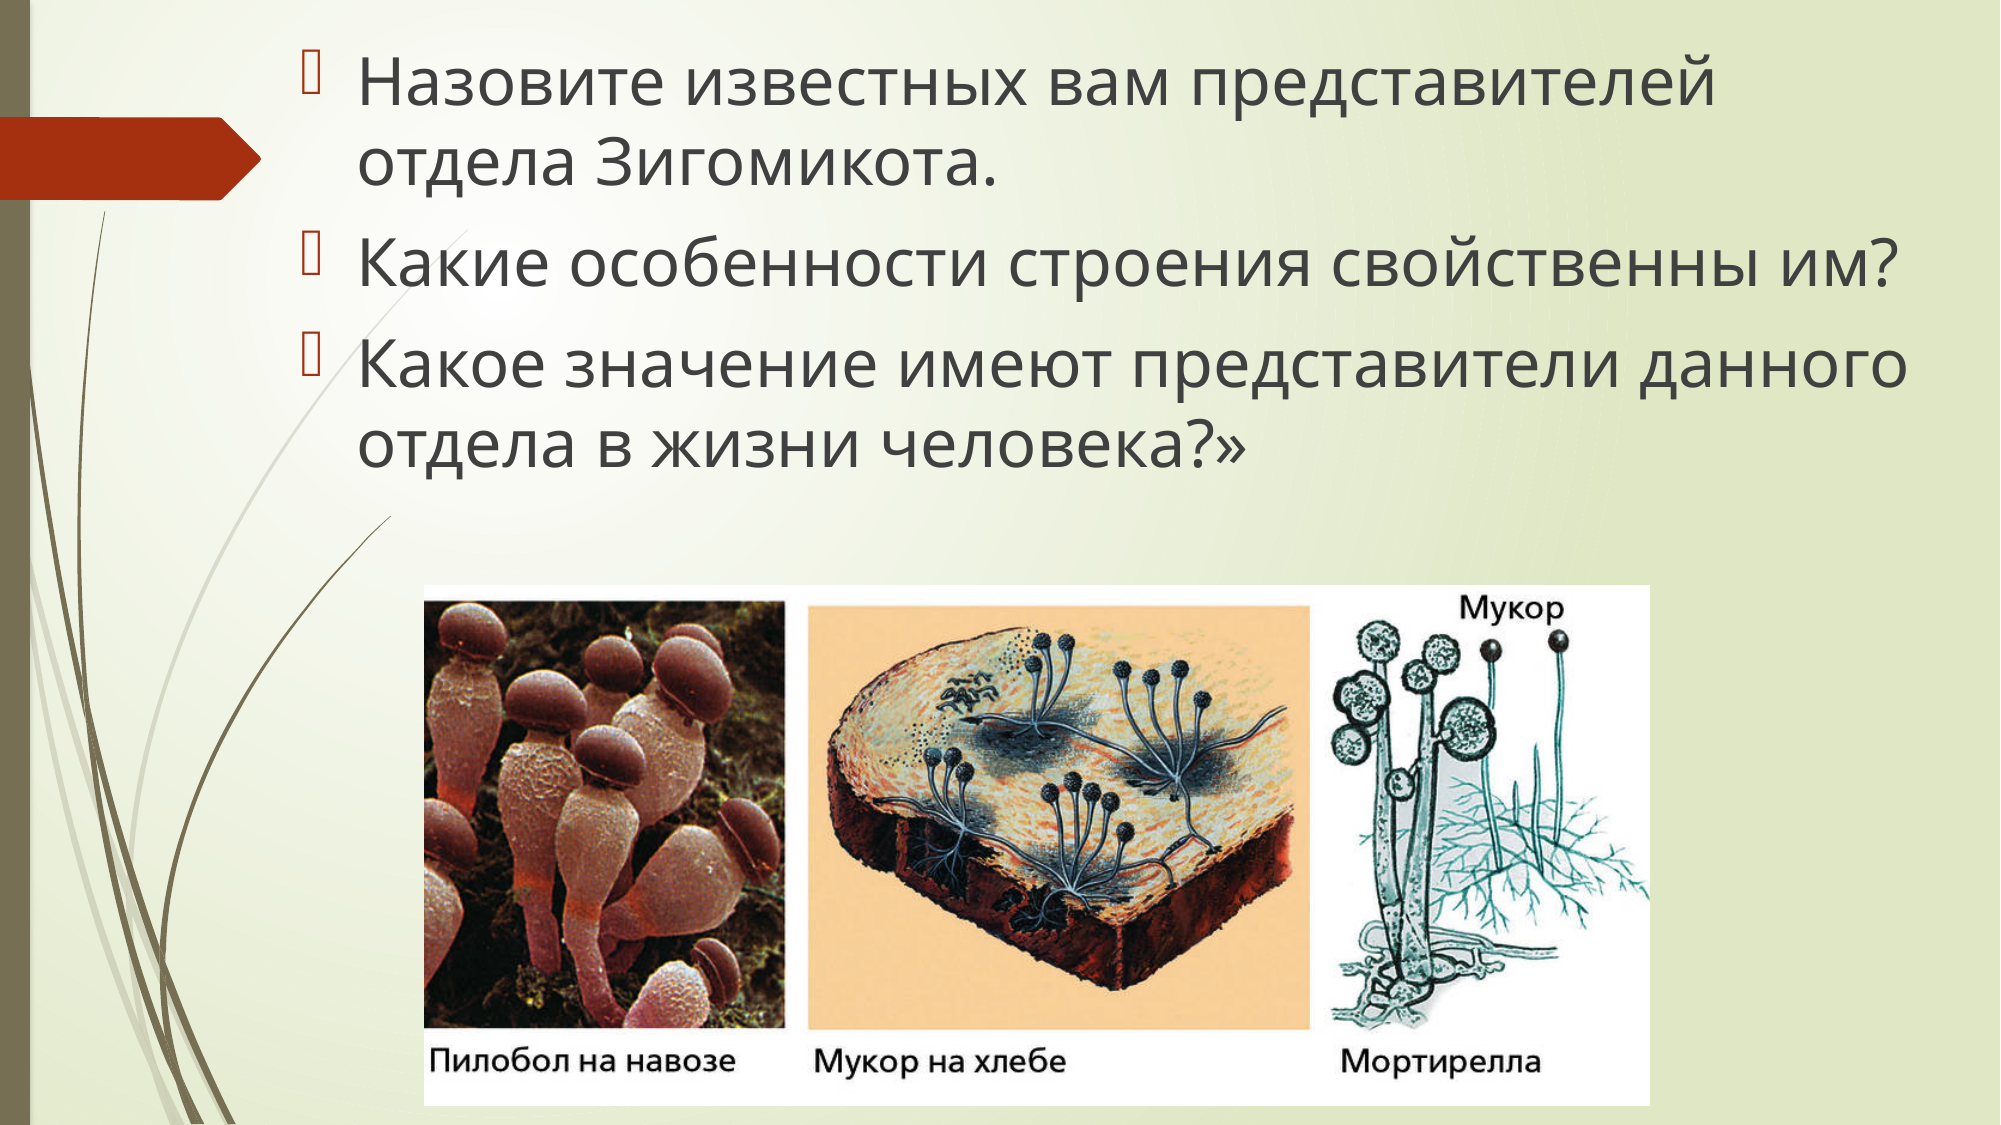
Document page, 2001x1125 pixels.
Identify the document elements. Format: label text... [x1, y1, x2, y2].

list Назовите известных вам представителей отдела Зигомикота. Какие особенности строения свойственны им? Какое значение имеют представители данного отдела в жизни человека?» [285, 31, 1931, 881]
picture [424, 584, 1651, 1106]
